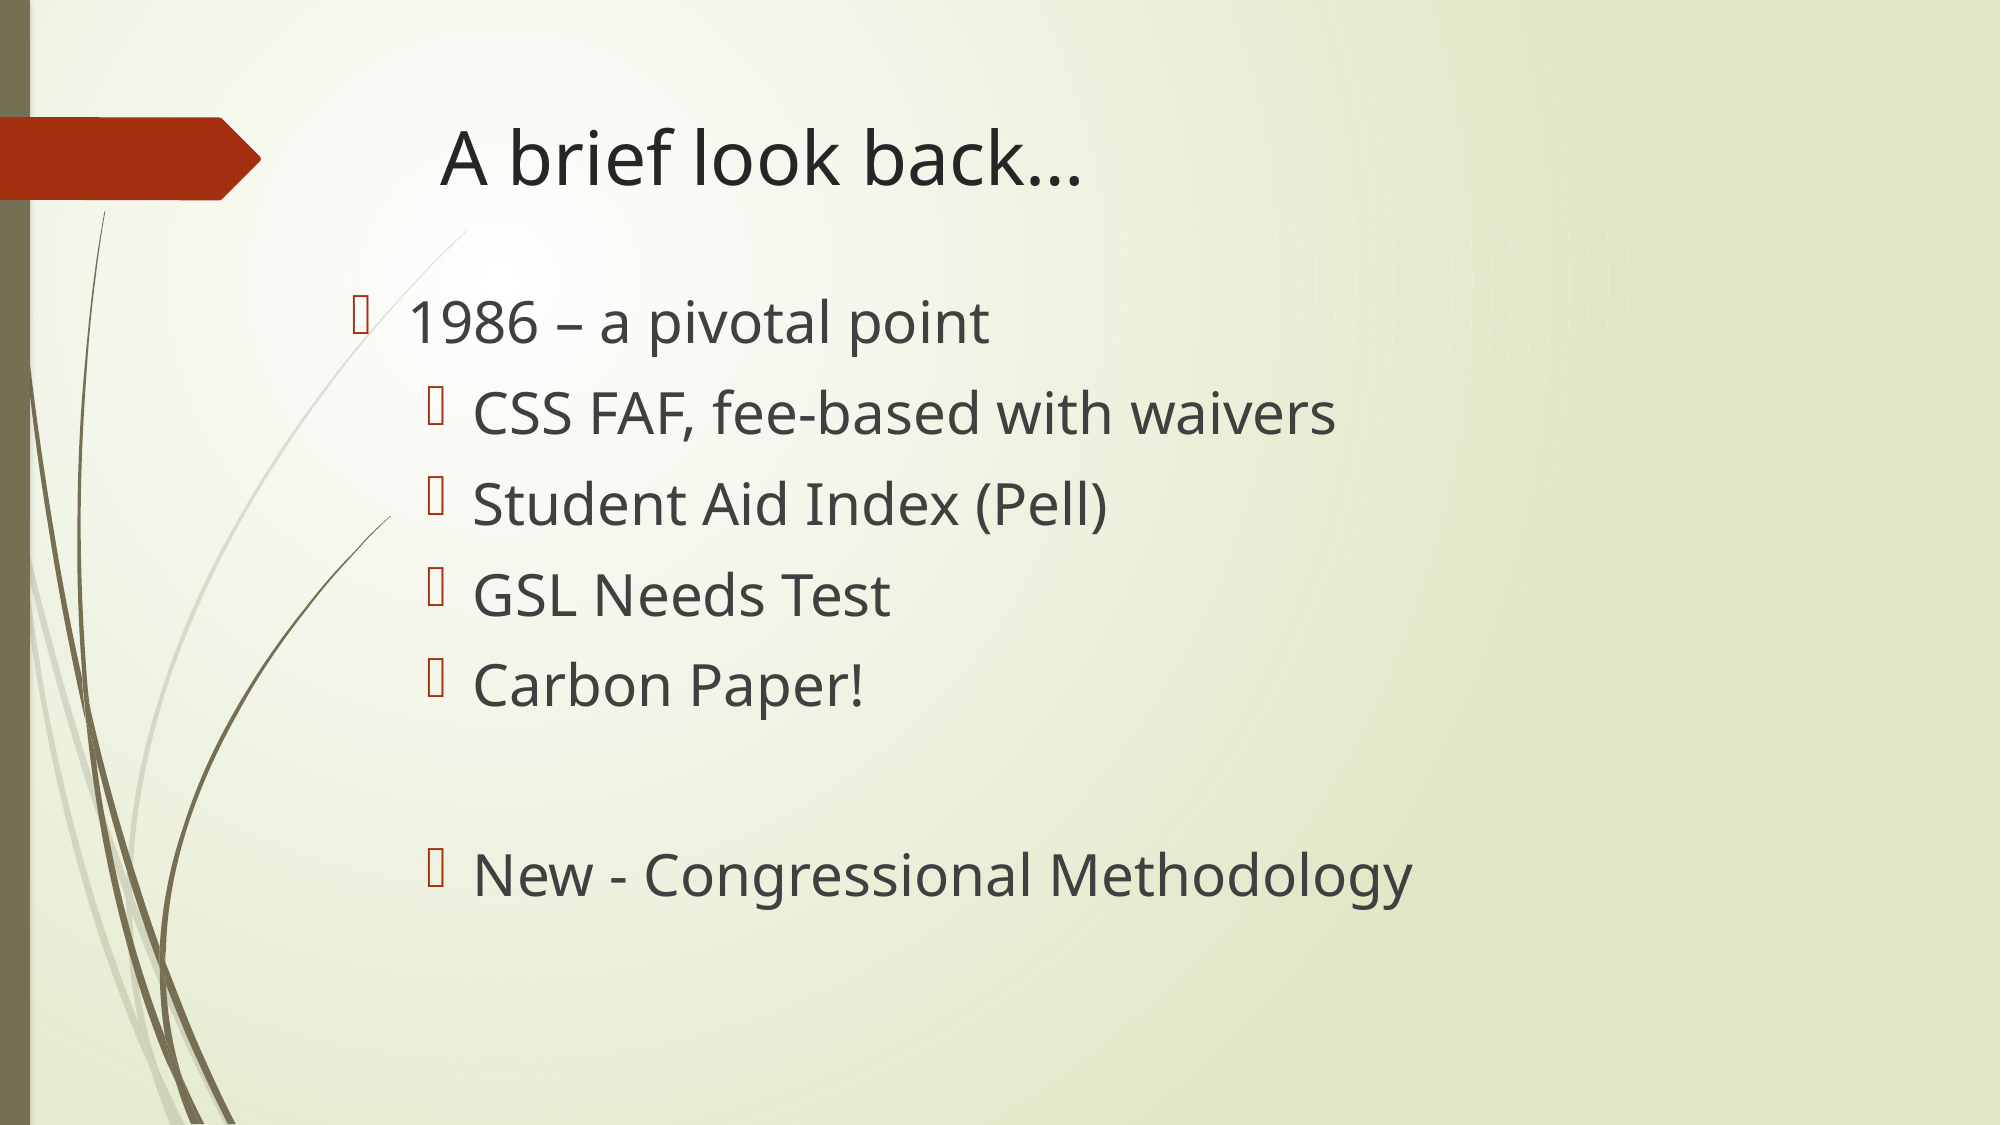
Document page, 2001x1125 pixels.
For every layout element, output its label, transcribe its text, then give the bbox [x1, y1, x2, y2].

title A brief look back… [425, 102, 1888, 278]
list 1986 – a pivotal point CSS FAF, fee-based with waivers Student Aid Index (Pell) GSL Needs Test Carbon Paper! New - Congressional Methodology [335, 278, 1888, 970]
